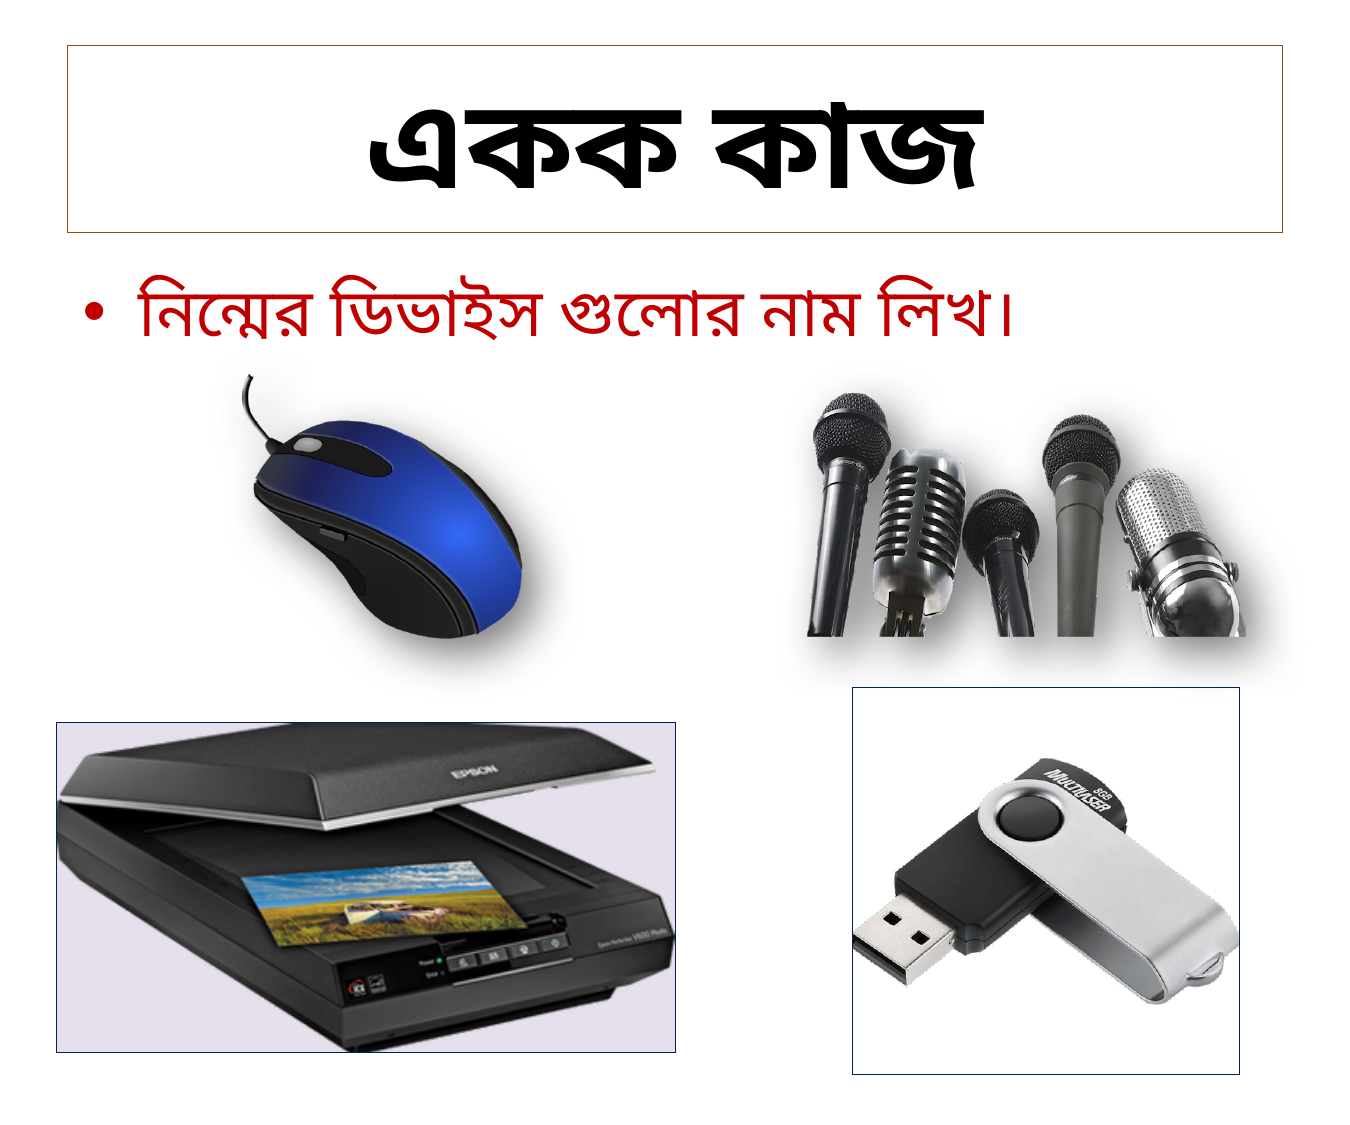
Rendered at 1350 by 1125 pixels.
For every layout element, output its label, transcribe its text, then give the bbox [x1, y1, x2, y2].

picture [805, 387, 1246, 638]
list নিন্মের ডিভাইস গুলোর নাম লিখ। [67, 262, 1283, 1005]
picture [55, 722, 676, 1053]
picture [852, 687, 1241, 1076]
title একক কাজ [67, 45, 1283, 233]
picture [241, 374, 524, 640]
